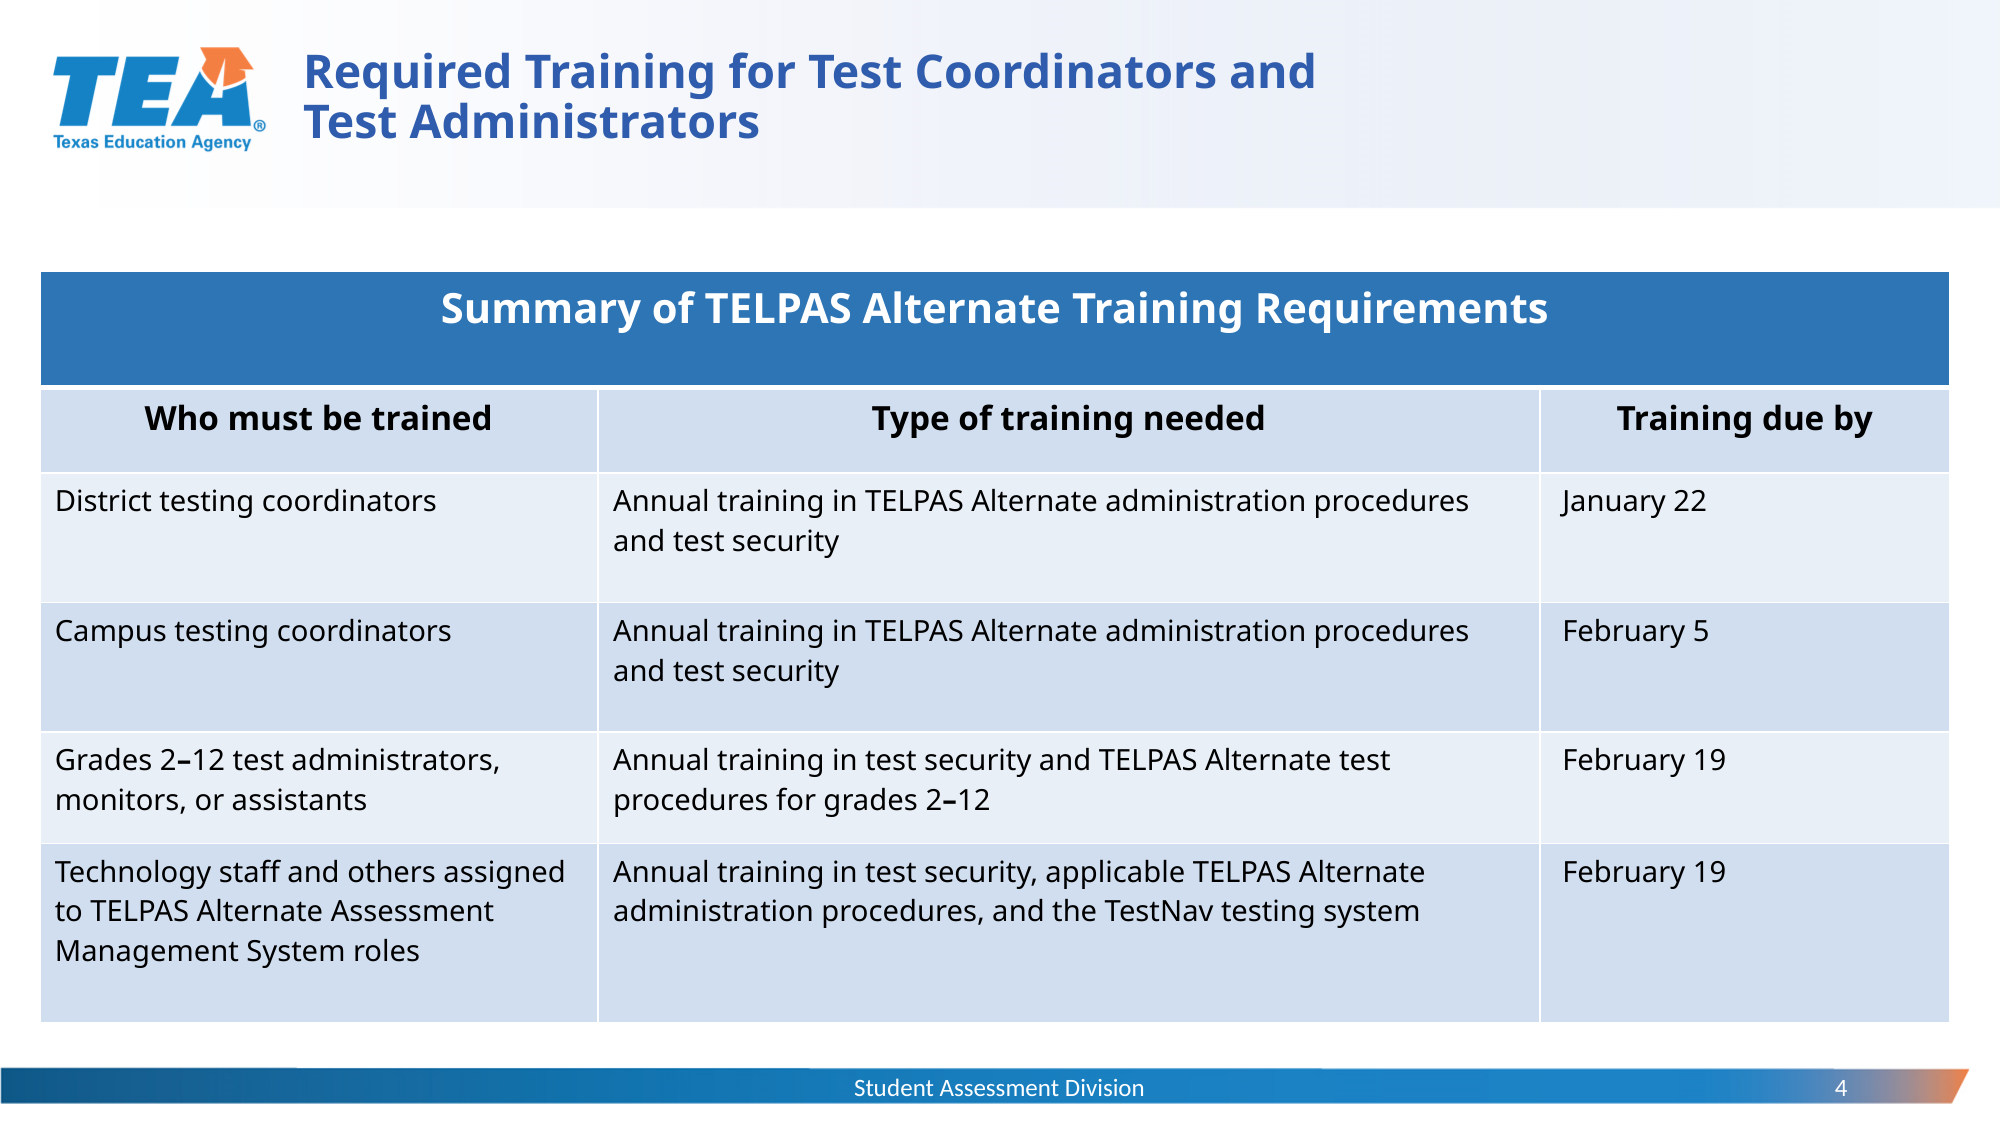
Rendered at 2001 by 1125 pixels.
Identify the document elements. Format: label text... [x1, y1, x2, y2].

slide_number 4 [1412, 1071, 1863, 1103]
footer Student Assessment Division [662, 1071, 1338, 1103]
table_cell January 22 [1541, 474, 1949, 602]
table_cell Annual training in TELPAS Alternate administration procedures and test security [599, 474, 1539, 602]
table_cell Annual training in TELPAS Alternate administration procedures and test security [599, 603, 1539, 731]
title Required Training for Test Coordinators and Test Administrators [288, 40, 1863, 157]
table_cell Training due by [1541, 390, 1949, 472]
table_cell February 19 [1541, 844, 1949, 1022]
table_cell February 19 [1541, 733, 1949, 843]
table_cell Campus testing coordinators [41, 603, 597, 731]
table_cell Who must be trained [41, 390, 597, 472]
table_cell Type of training needed [599, 390, 1539, 472]
table_cell Technology staff and others assigned to TELPAS Alternate Assessment Management System roles [41, 844, 597, 1022]
table_header Summary of TELPAS Alternate Training Requirements [41, 272, 1949, 385]
table_cell Annual training in test security, applicable TELPAS Alternate administration procedures, and the TestNav testing system [599, 844, 1539, 1022]
picture [0, 0, 2001, 1125]
table_cell February 5 [1541, 603, 1949, 731]
table_cell Grades 2–12 test administrators, monitors, or assistants [41, 733, 597, 843]
table_cell Annual training in test security and TELPAS Alternate test procedures for grades 2–12 [599, 733, 1539, 843]
table_cell District testing coordinators [41, 474, 597, 602]
